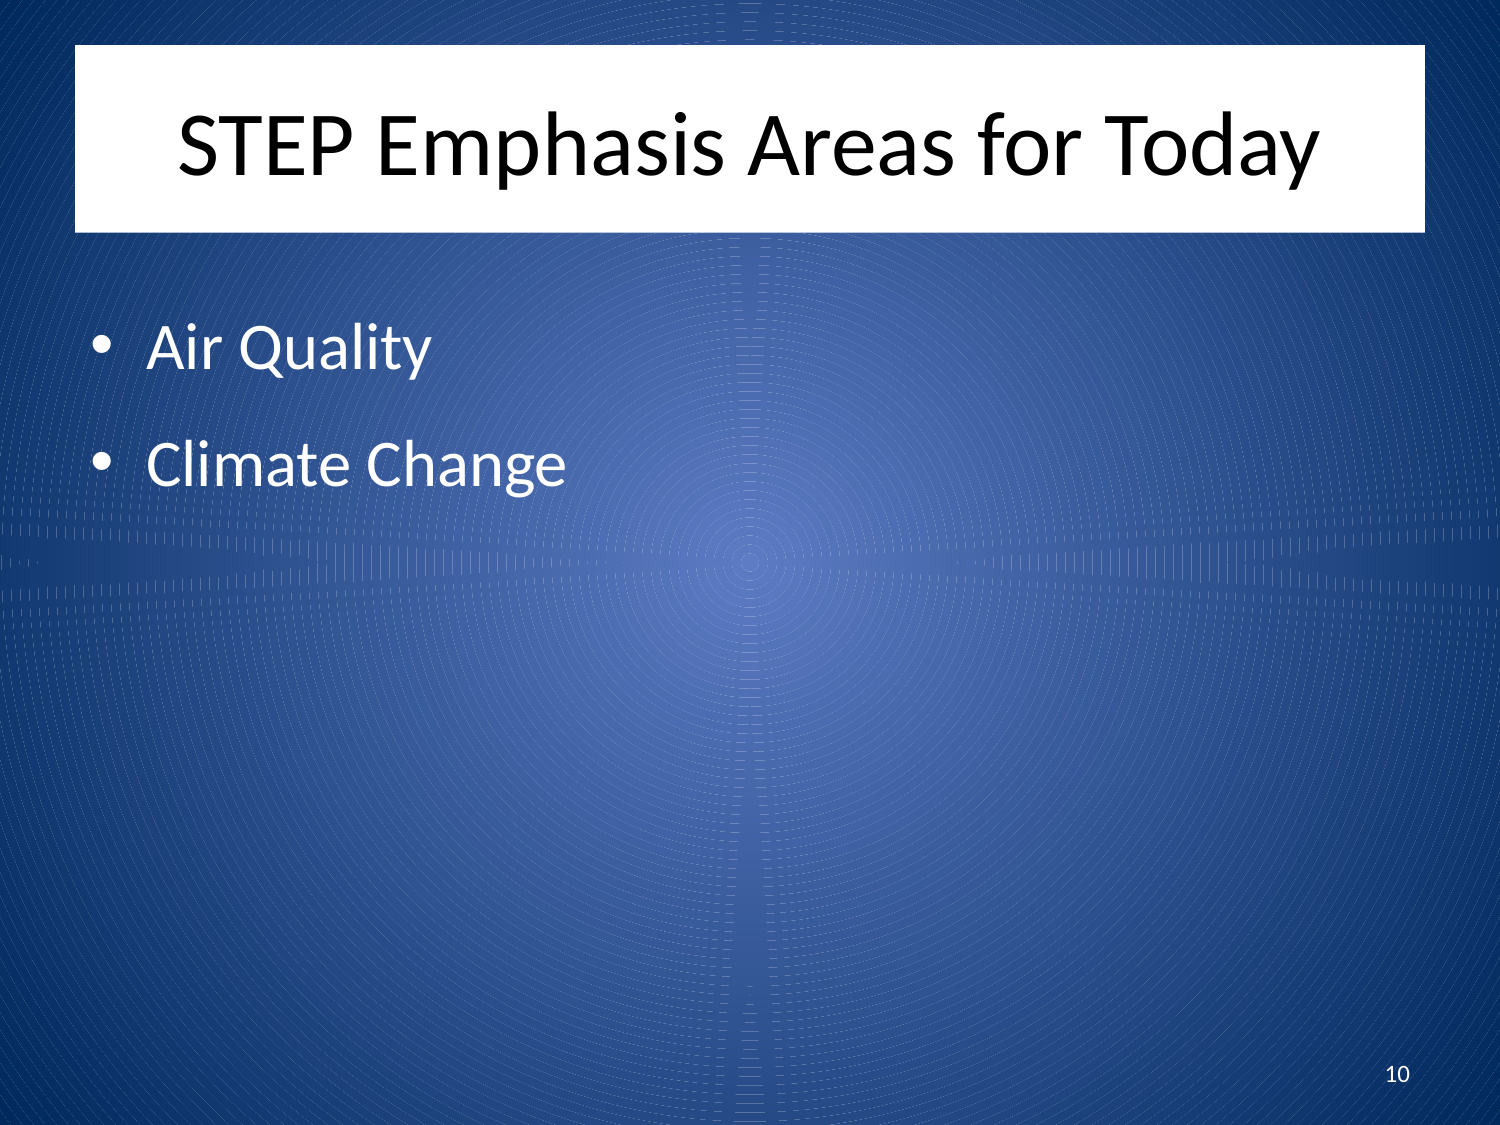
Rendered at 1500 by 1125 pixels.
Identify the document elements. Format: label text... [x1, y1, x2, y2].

list Air Quality Climate Change [75, 262, 1425, 1005]
title STEP Emphasis Areas for Today [75, 45, 1425, 233]
slide_number 10 [1074, 1042, 1425, 1103]
